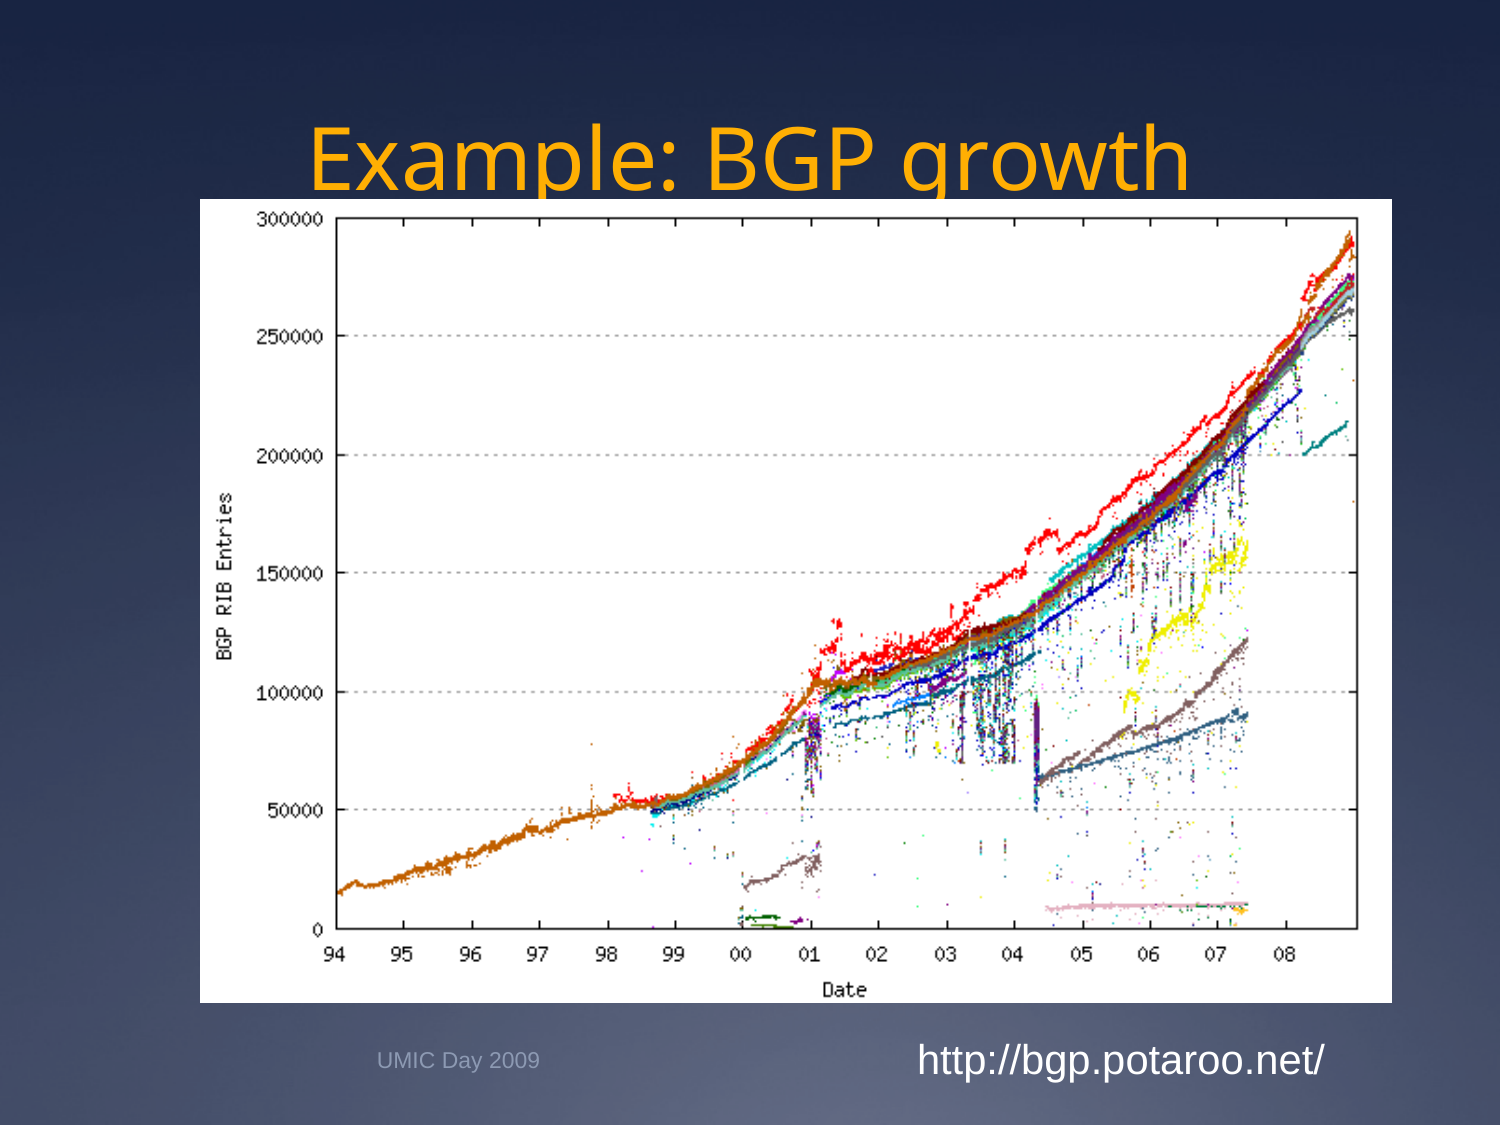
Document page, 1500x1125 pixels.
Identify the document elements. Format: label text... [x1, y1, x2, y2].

footer UMIC Day 2009 [361, 1037, 902, 1090]
title Example: BGP growth [100, 95, 1400, 225]
text_box http://bgp.potaroo.net/ [902, 1037, 1341, 1090]
picture [198, 198, 1393, 1004]
